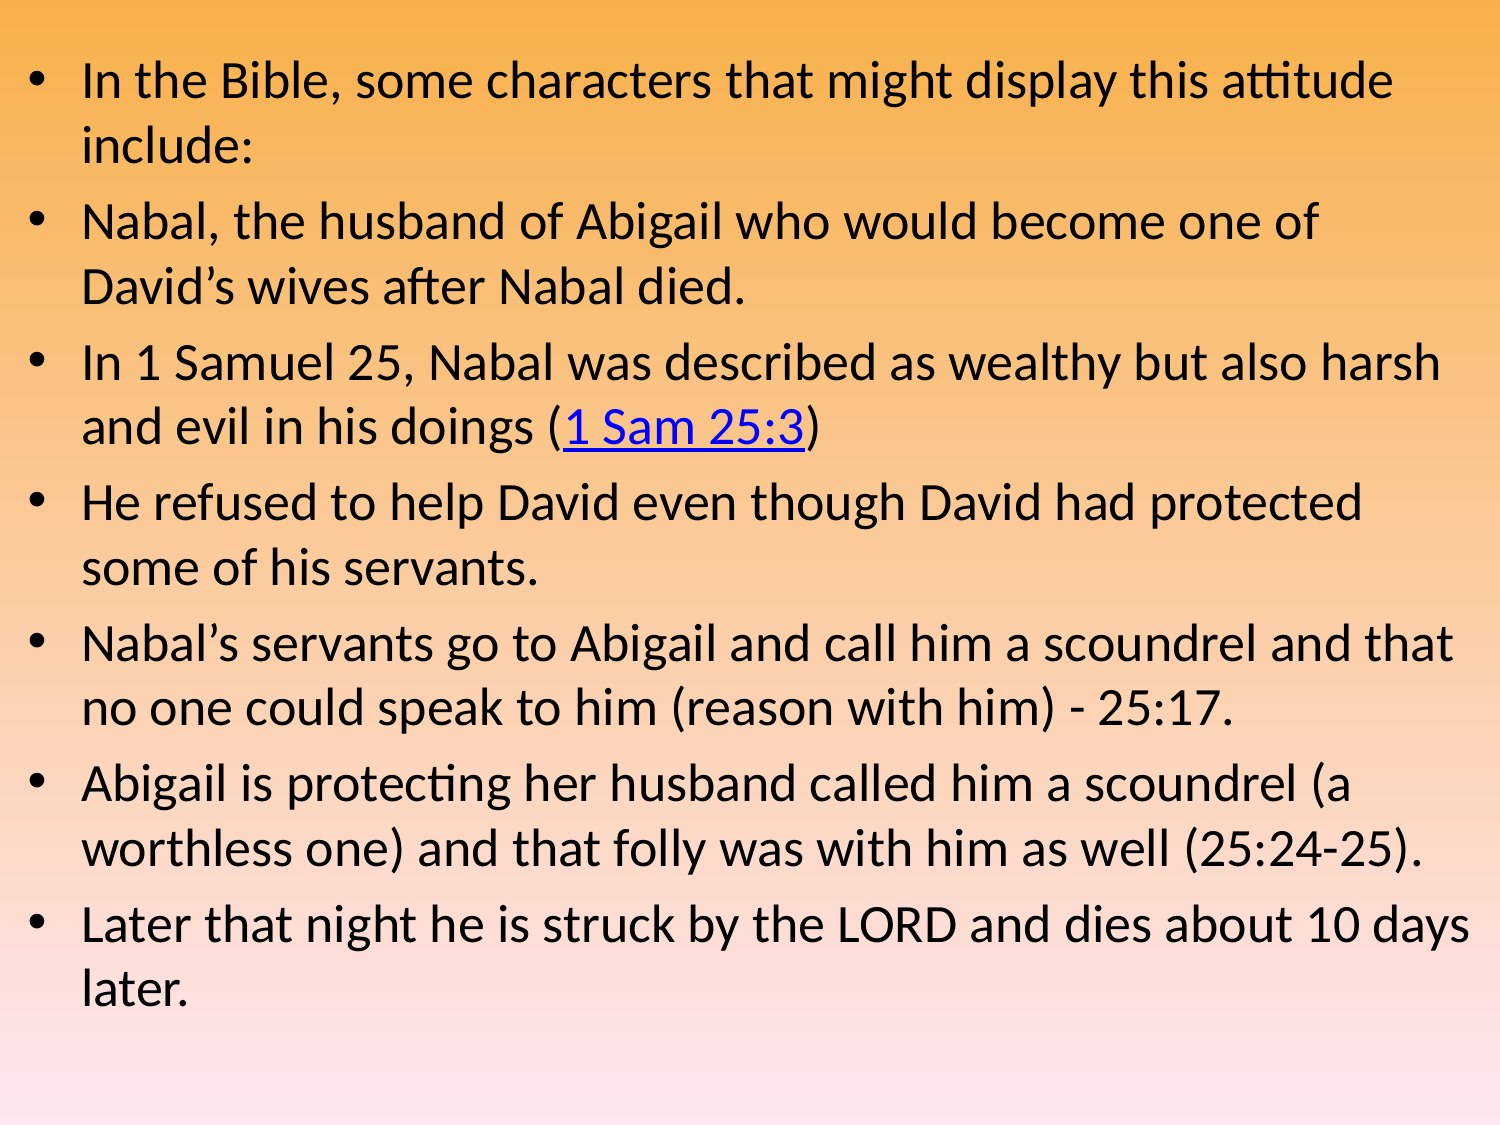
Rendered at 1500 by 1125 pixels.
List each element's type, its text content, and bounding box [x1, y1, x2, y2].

list In the Bible, some characters that might display this attitude include: Nabal, the husband of Abigail who would become one of David’s wives after Nabal died. In 1 Samuel 25, Nabal was described as wealthy but also harsh and evil in his doings (1 Sam 25:3) He refused to help David even though David had protected some of his servants. Nabal’s servants go to Abigail and call him a scoundrel and that no one could speak to him (reason with him) - 25:17. Abigail is protecting her husband called him a scoundrel (a worthless one) and that folly was with him as well (25:24-25). Later that night he is struck by the LORD and dies about 10 days later. [12, 37, 1488, 1100]
